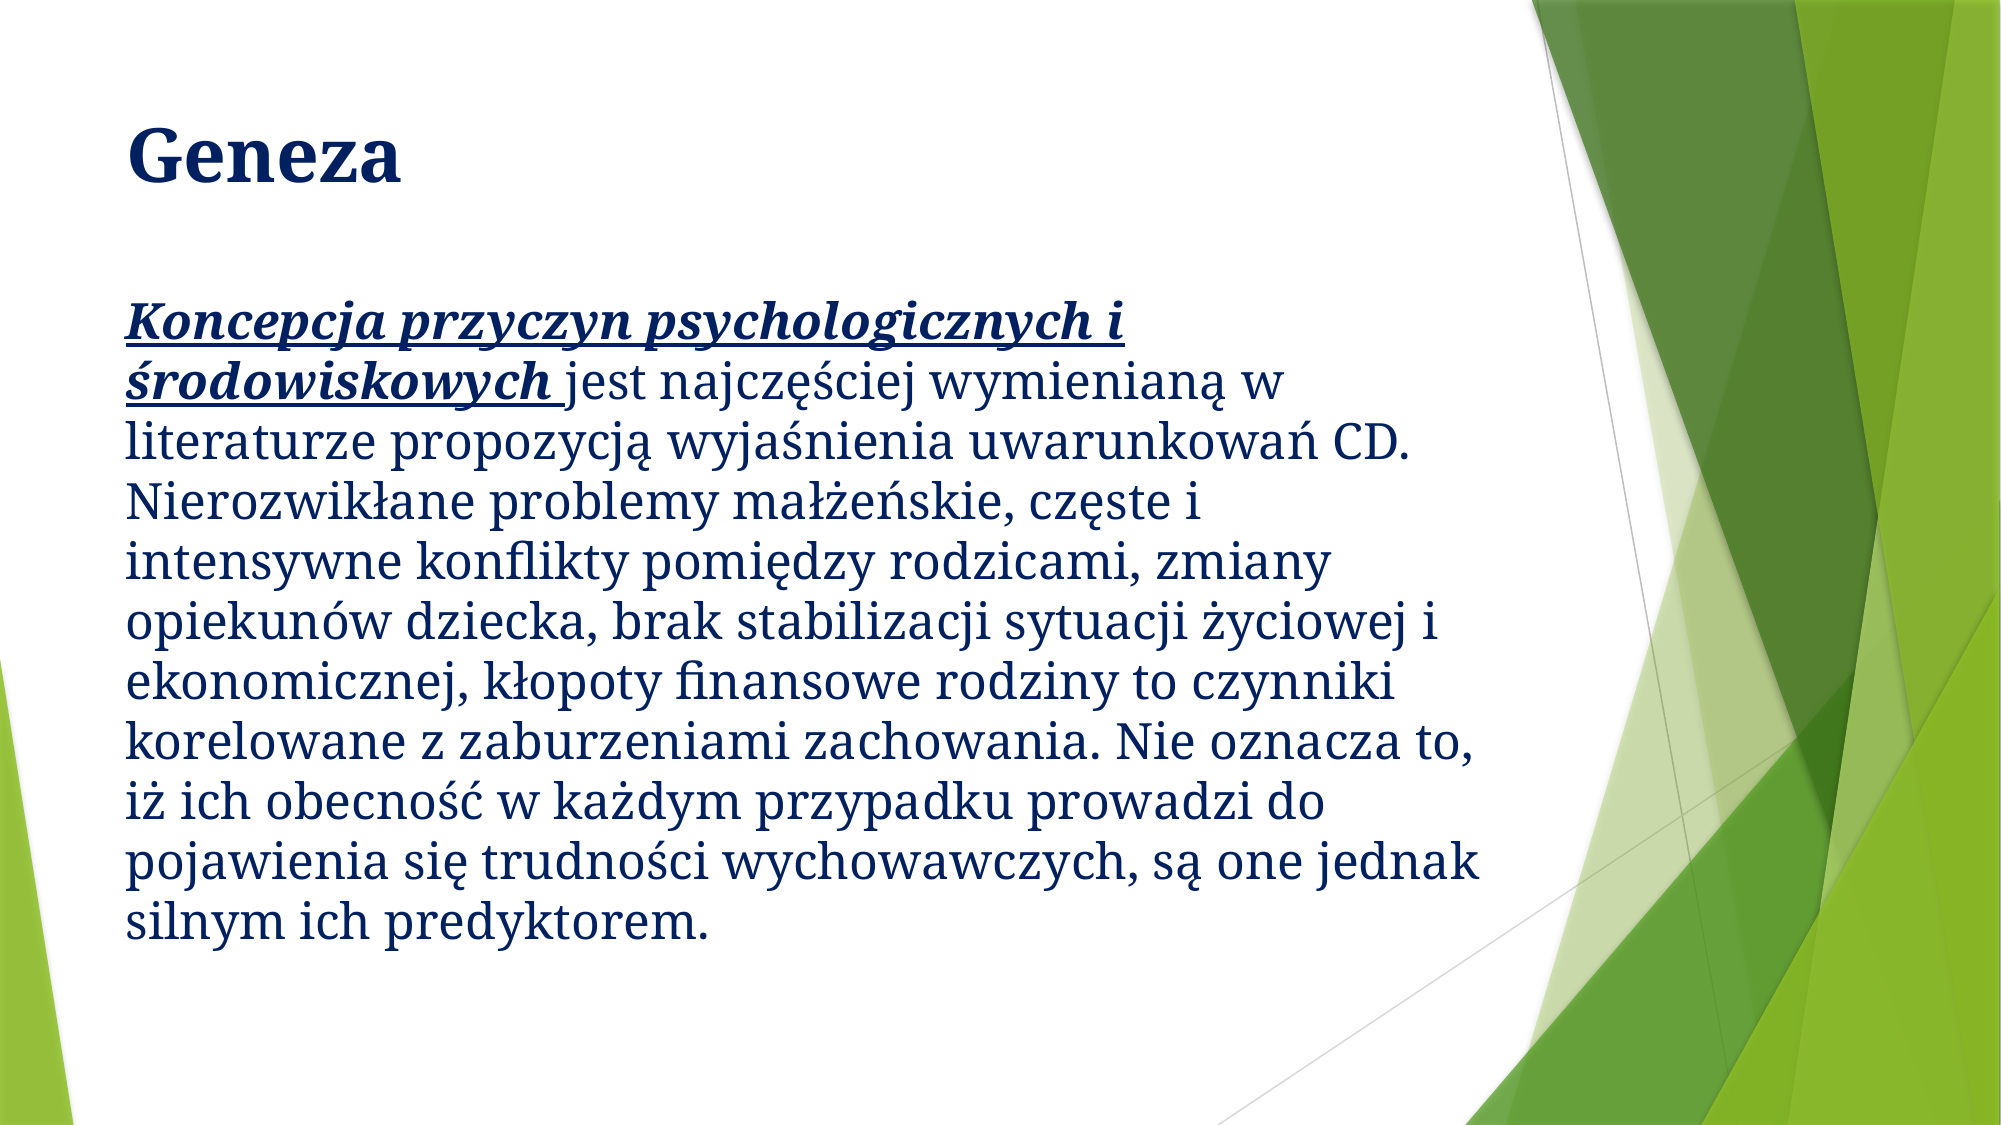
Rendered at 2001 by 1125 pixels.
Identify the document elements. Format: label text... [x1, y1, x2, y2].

text_box Koncepcja przyczyn psychologicznych i środowiskowych jest najczęściej wymienianą w literaturze propozycją wyjaśnienia uwarunkowań CD. Nierozwikłane problemy małżeńskie, częste i intensywne konflikty pomiędzy rodzicami, zmiany opiekunów dziecka, brak stabilizacji sytuacji życiowej i ekonomicznej, kłopoty finansowe rodziny to czynniki korelowane z zaburzeniami zachowania. Nie oznacza to, iż ich obecność w każdym przypadku prowadzi do pojawienia się trudności wychowawczych, są one jednak silnym ich predyktorem. [111, 282, 1502, 957]
title Geneza [111, 99, 1522, 219]
